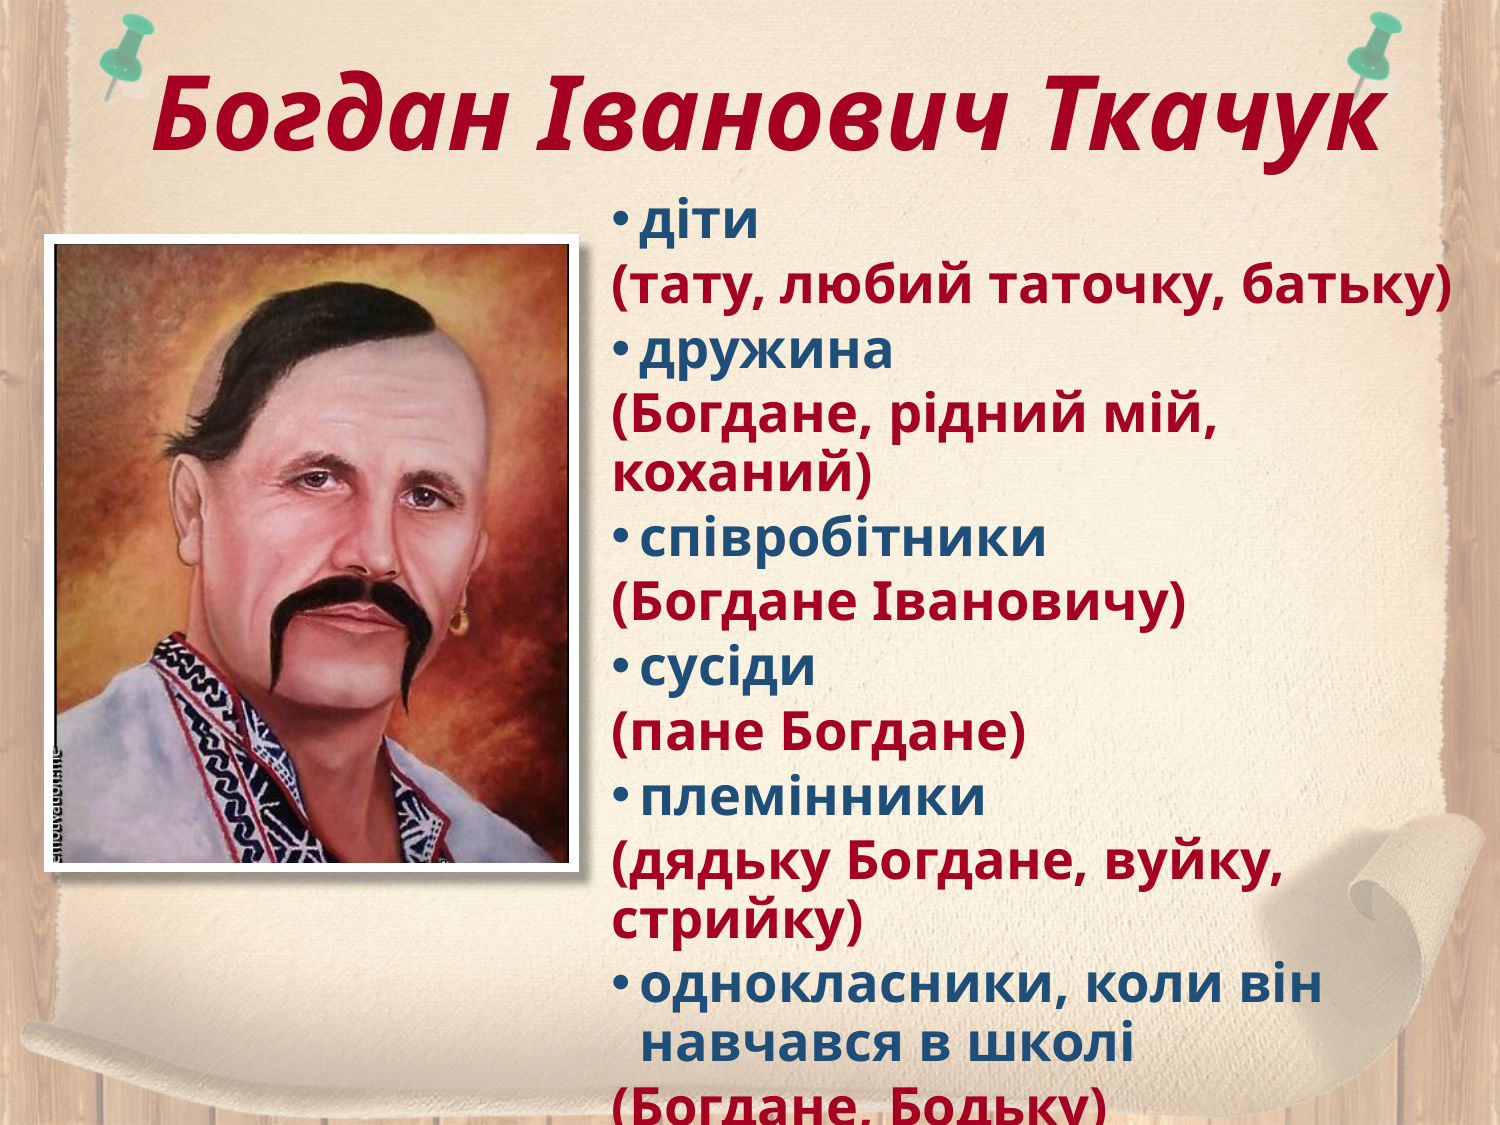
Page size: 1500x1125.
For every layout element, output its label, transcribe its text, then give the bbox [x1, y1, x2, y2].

title Богдан Іванович Ткачук [135, 30, 1430, 203]
list діти (тату, любий таточку, батьку) дружина (Богдане, рідний мій, коханий) співробітники (Богдане Івановичу) сусіди (пане Богдане) племінники (дядьку Богдане, вуйку, стрийку) однокласники, коли він навчався в школі (Богдане, Бодьку) [596, 184, 1471, 751]
picture [53, 243, 570, 864]
